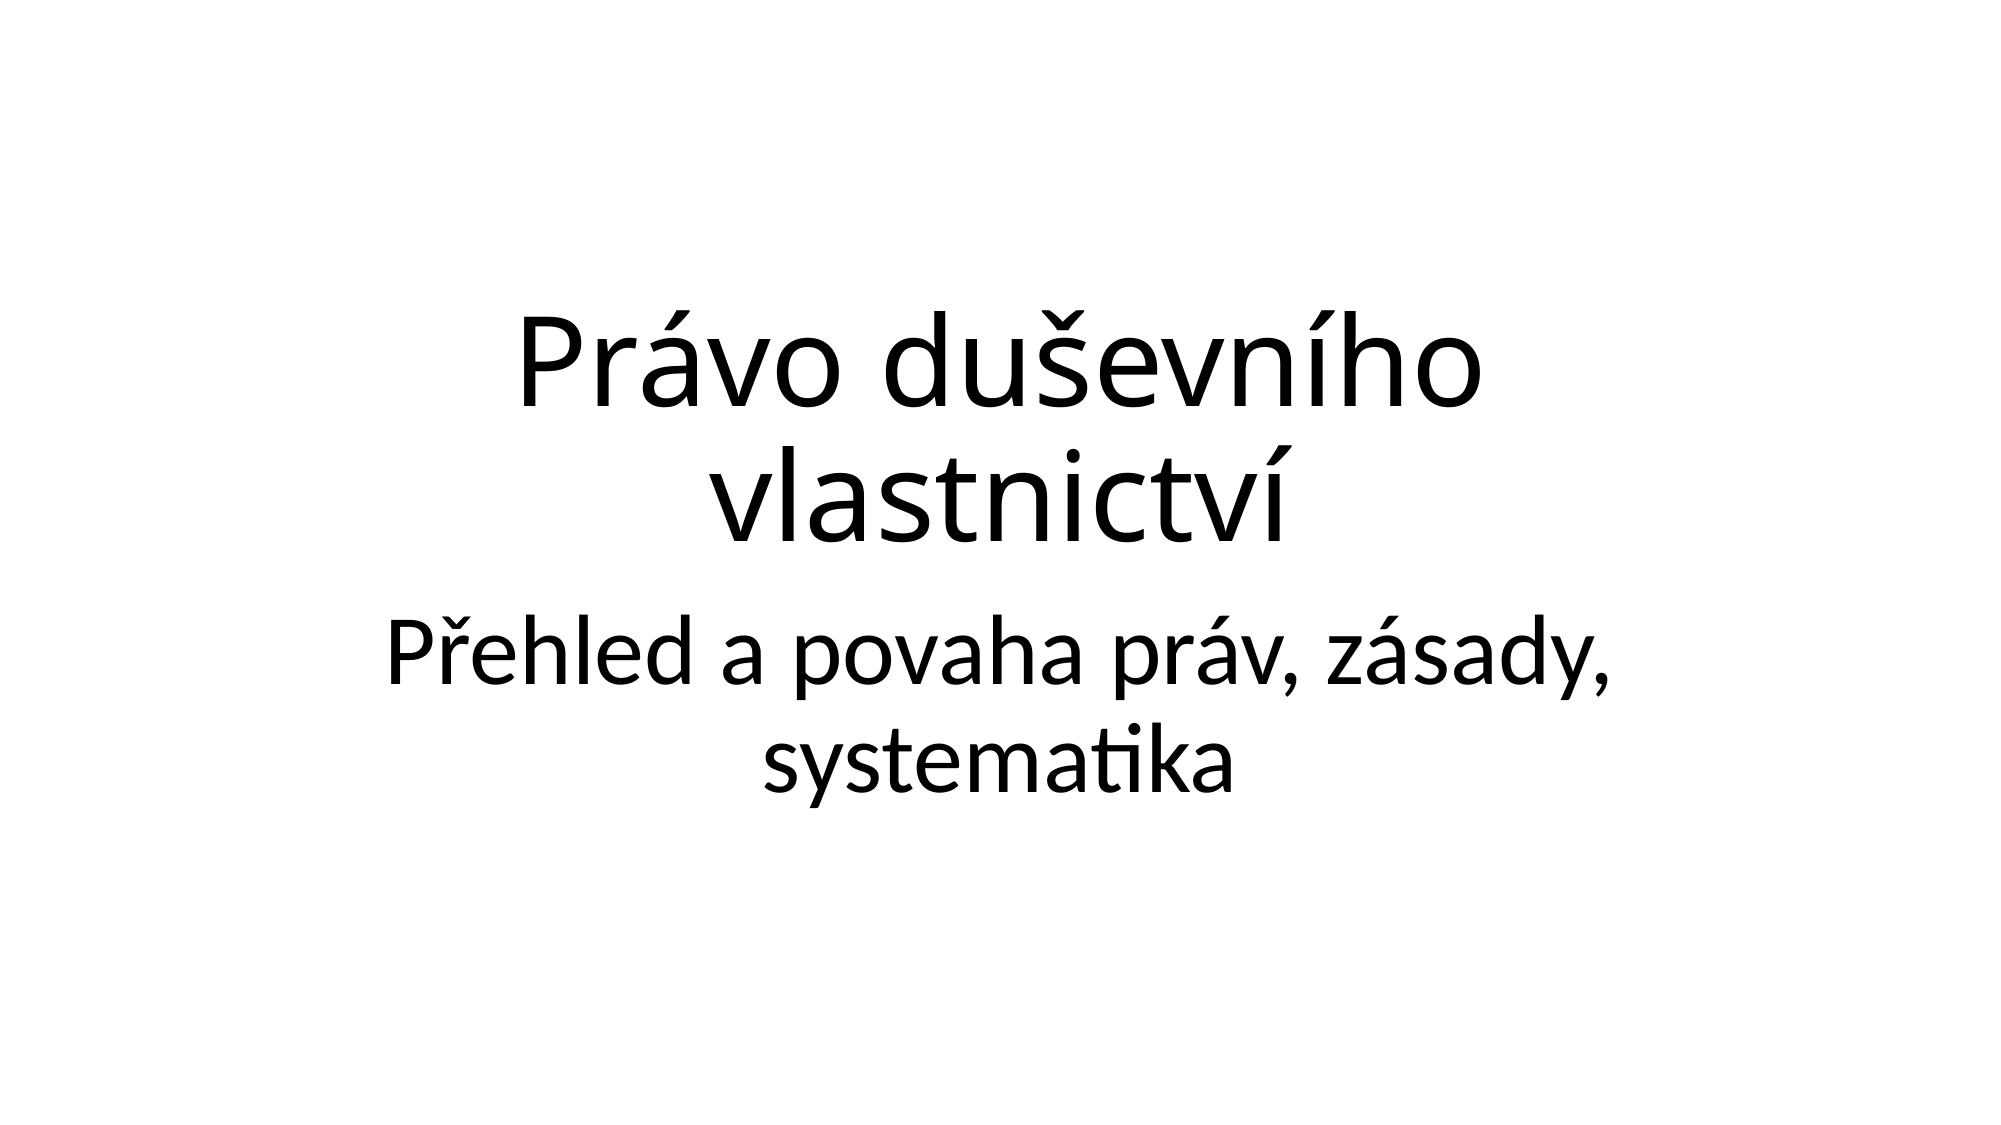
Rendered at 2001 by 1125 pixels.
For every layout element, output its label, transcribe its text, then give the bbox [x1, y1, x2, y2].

title Právo duševního vlastnictví [249, 184, 1750, 576]
subtitle Přehled a povaha práv, zásady, systematika [249, 590, 1750, 863]
